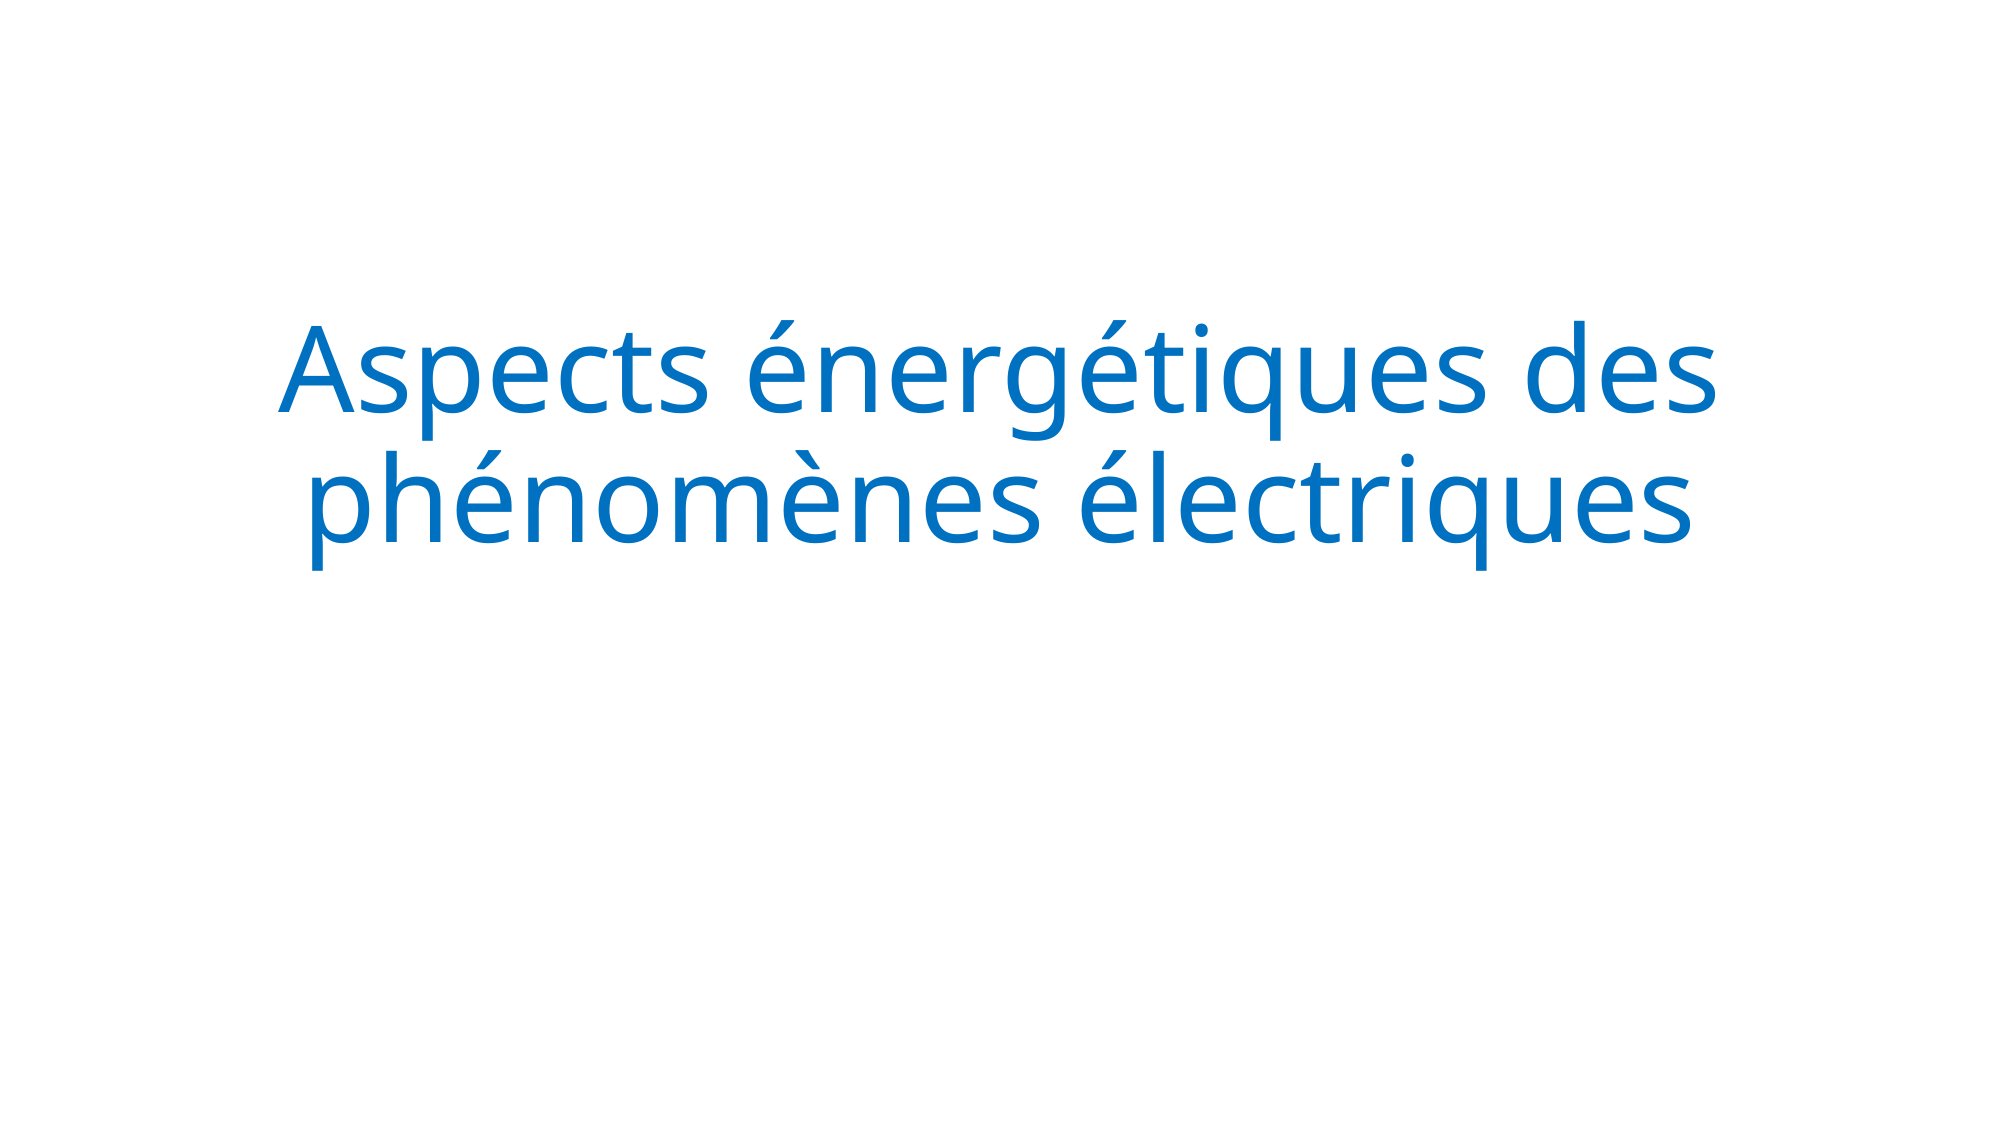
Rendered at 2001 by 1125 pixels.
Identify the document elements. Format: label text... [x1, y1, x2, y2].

title Aspects énergétiques des phénomènes électriques [249, 184, 1750, 576]
